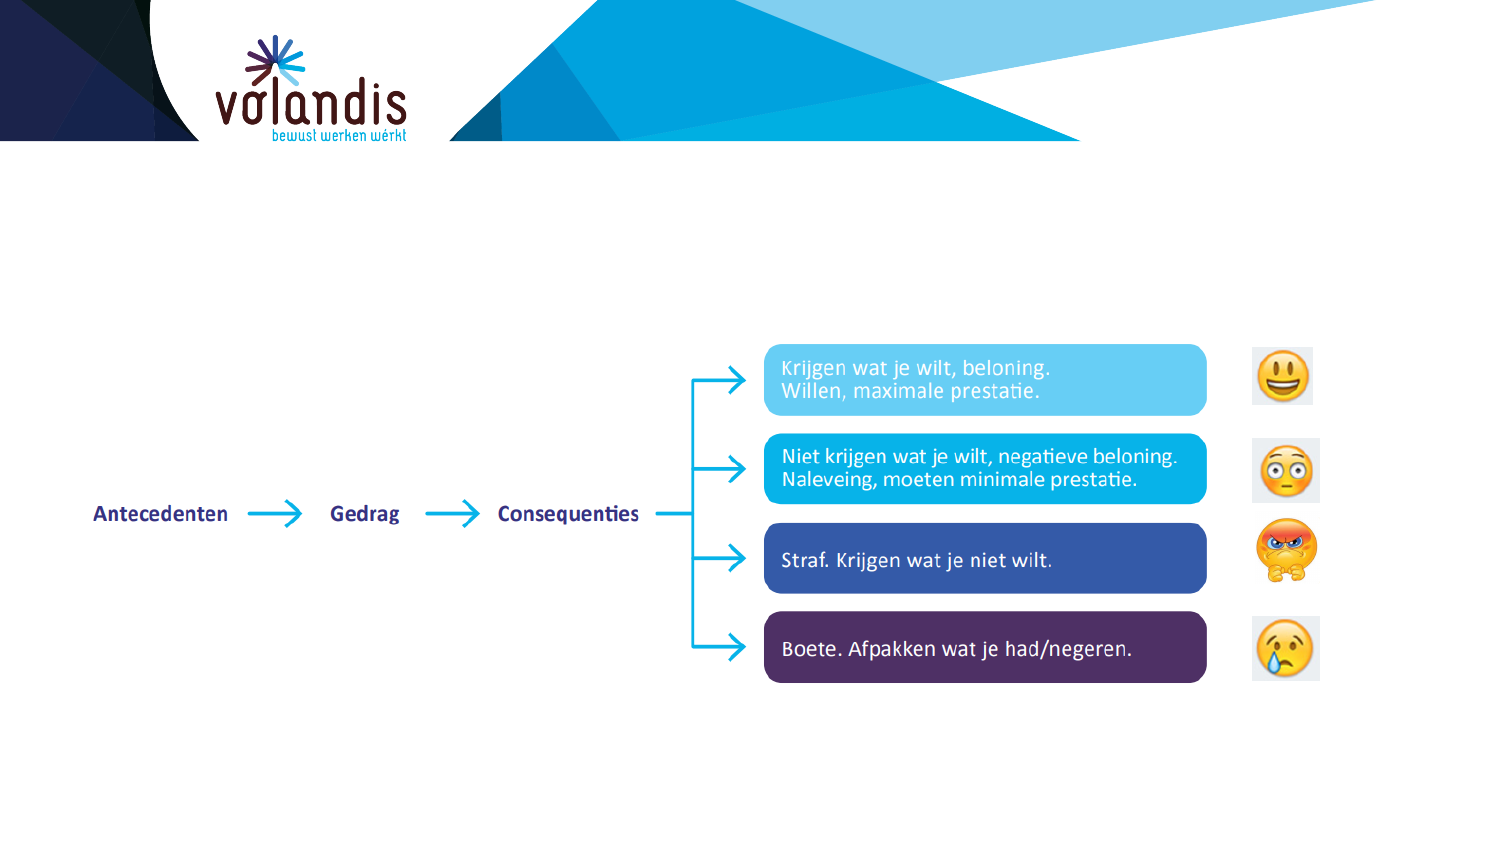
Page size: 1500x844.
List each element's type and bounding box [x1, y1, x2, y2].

list [75, 292, 1425, 754]
picture [0, 0, 1500, 844]
